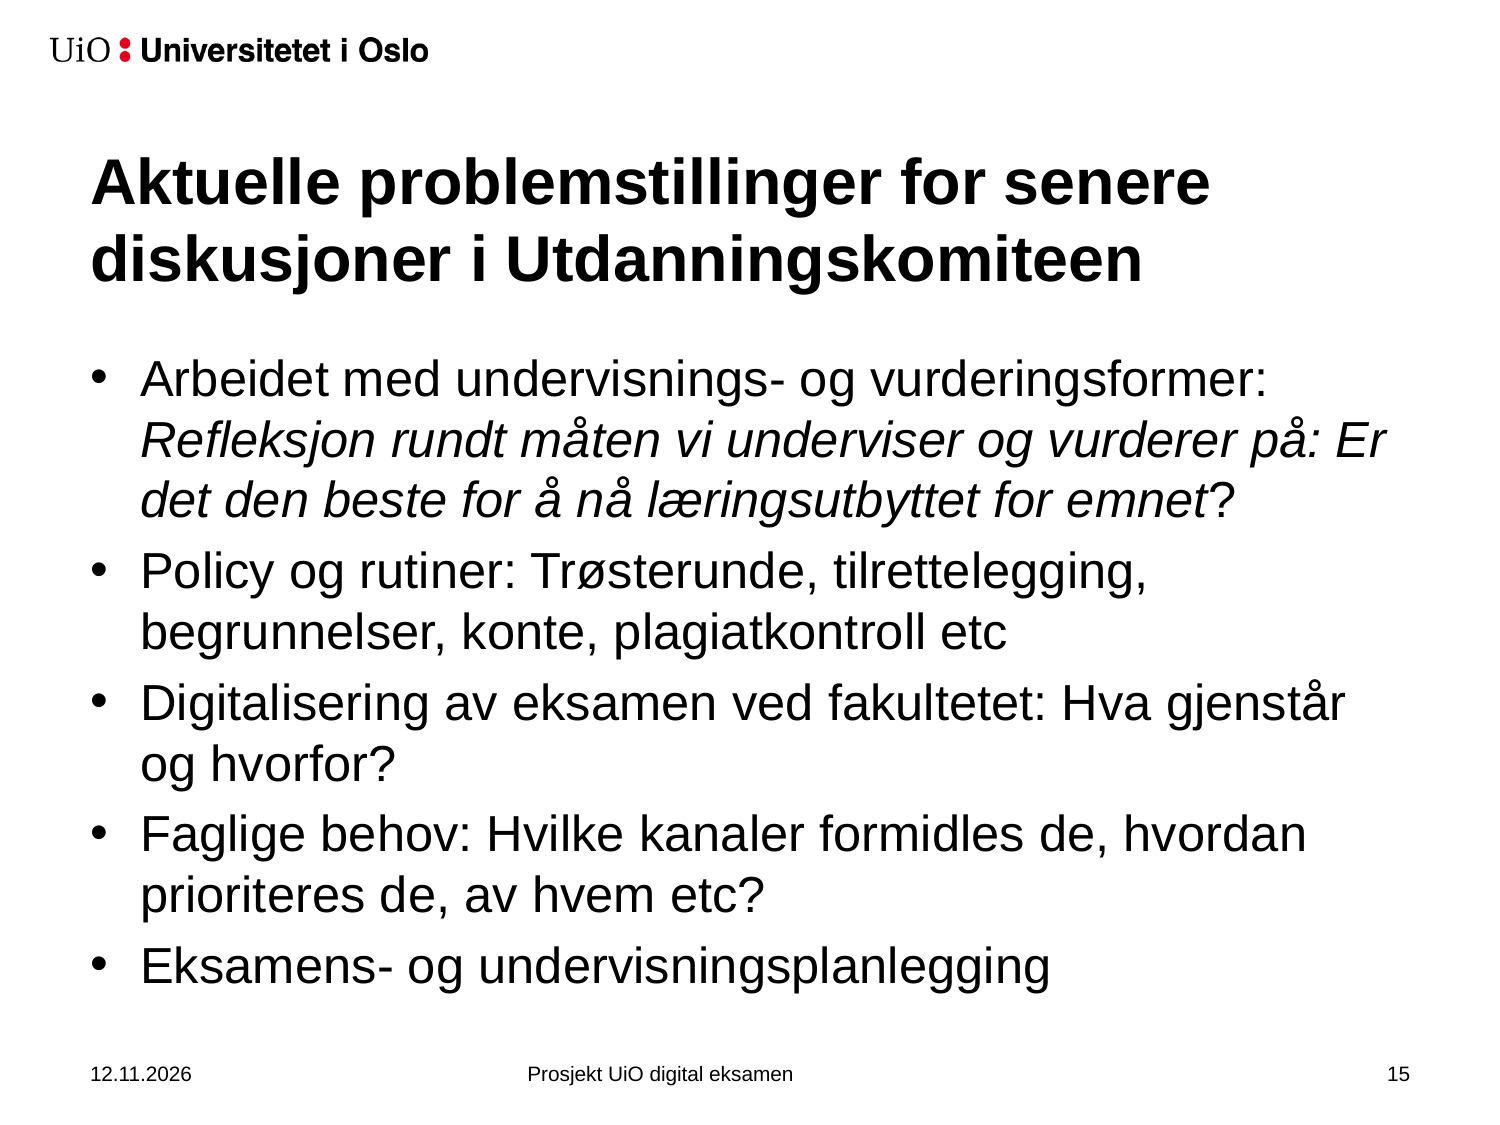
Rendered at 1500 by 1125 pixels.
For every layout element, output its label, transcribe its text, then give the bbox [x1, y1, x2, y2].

title Aktuelle problemstillinger for senere diskusjoner i Utdanningskomiteen [75, 132, 1425, 303]
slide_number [75, 1042, 425, 1103]
slide_number 15 [1074, 1042, 1425, 1103]
footer Prosjekt UiO digital eksamen [512, 1042, 988, 1103]
picture [50, 37, 428, 62]
list Arbeidet med undervisnings- og vurderingsformer: Refleksjon rundt måten vi underviser og vurderer på: Er det den beste for å nå læringsutbyttet for emnet? Policy og rutiner: Trøsterunde, tilrettelegging, begrunnelser, konte, plagiatkontroll etc Digitalisering av eksamen ved fakultetet: Hva gjenstår og hvorfor? Faglige behov: Hvilke kanaler formidles de, hvordan prioriteres de, av hvem etc? Eksamens- og undervisningsplanlegging [75, 338, 1425, 1005]
